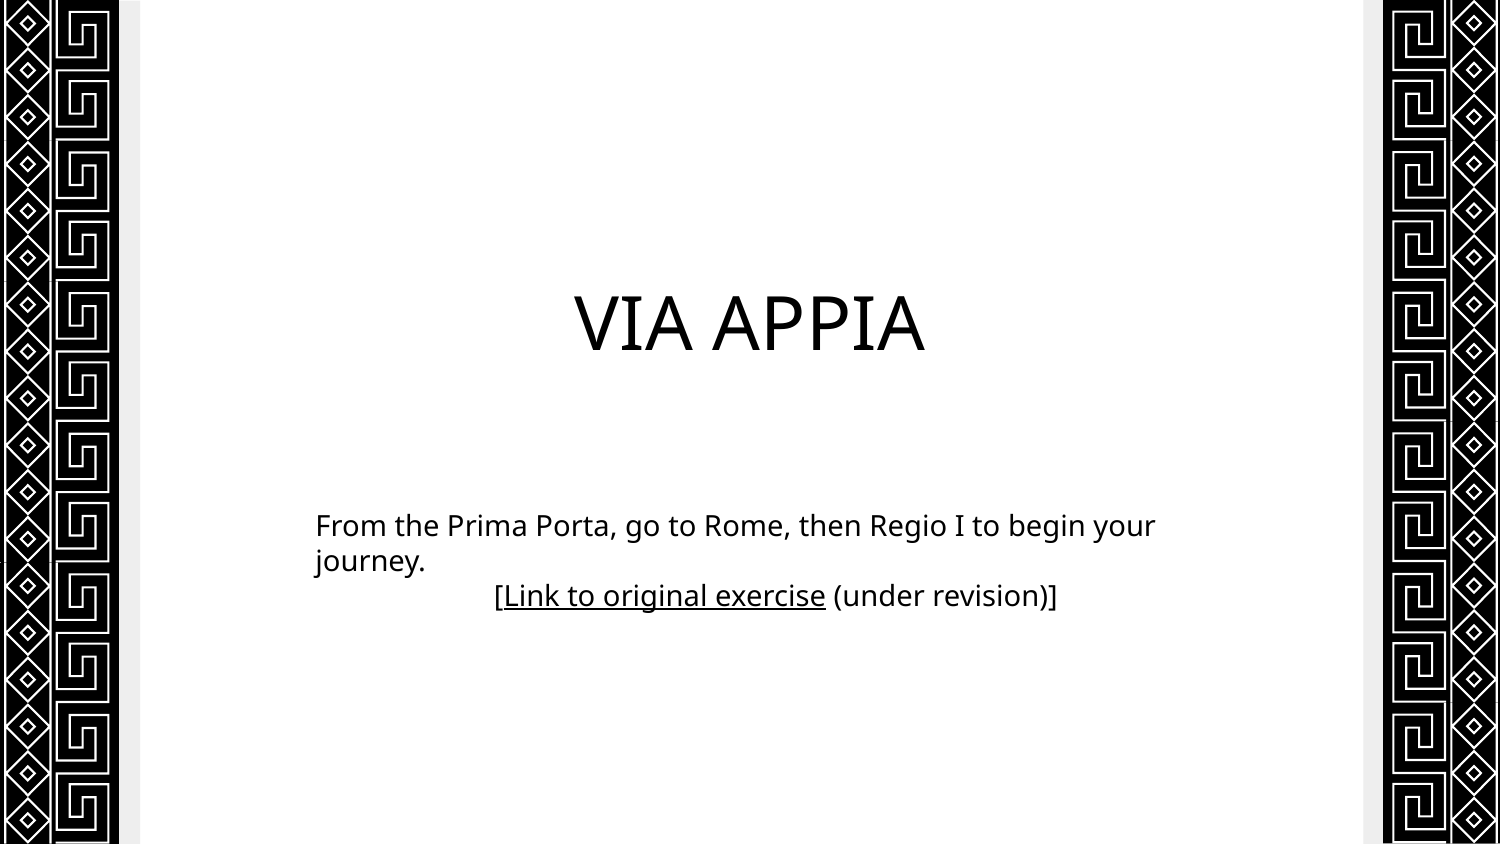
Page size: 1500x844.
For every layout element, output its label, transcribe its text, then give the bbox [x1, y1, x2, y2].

text_box From the Prima Porta, go to Rome, then Regio I to begin your journey. [Link to original exercise (under revision)] [300, 492, 1252, 632]
title VIA APPIA [208, 251, 1292, 390]
